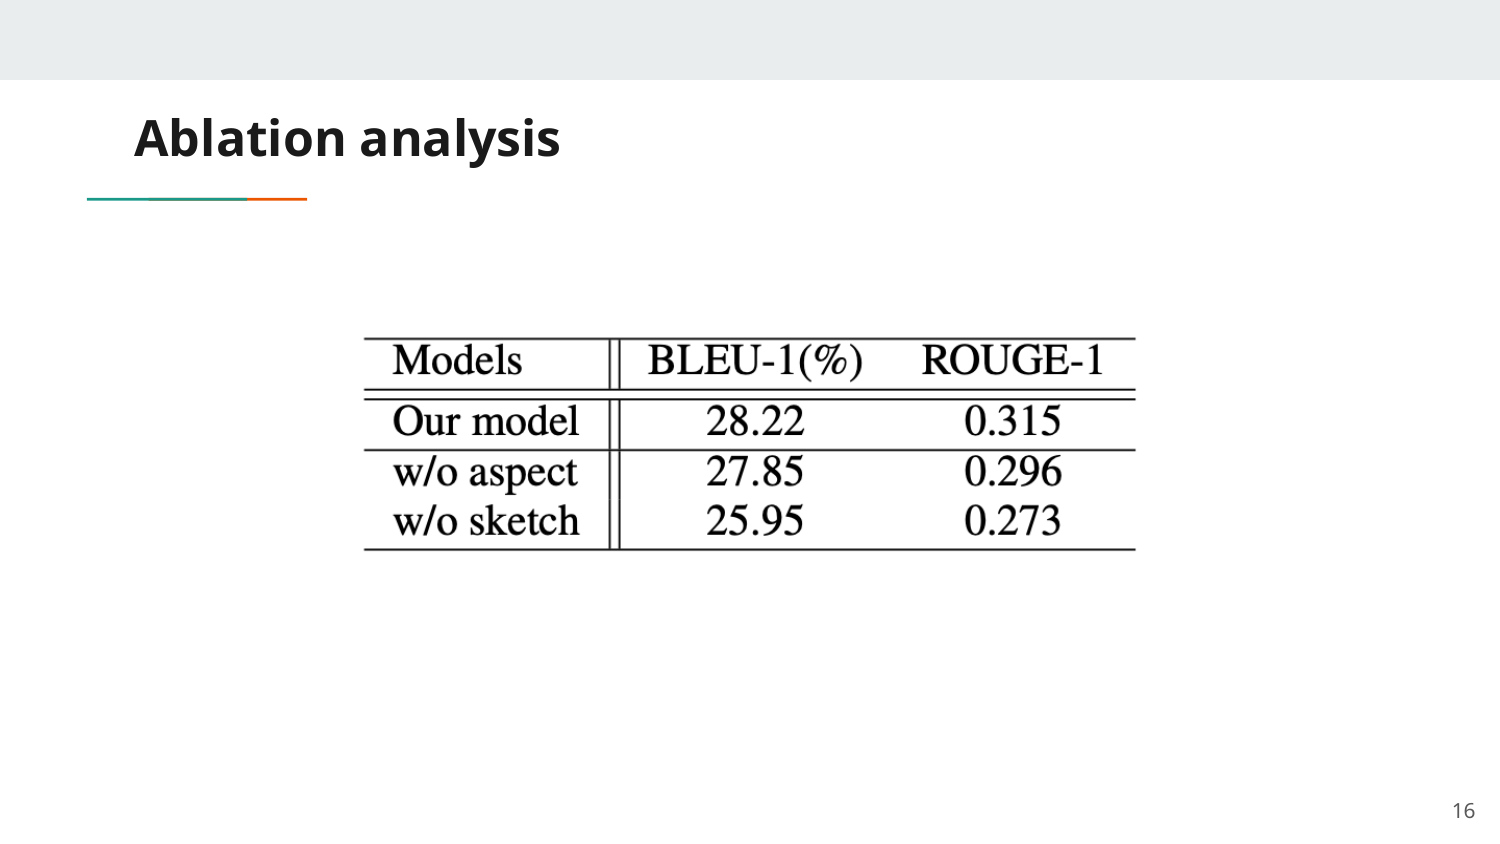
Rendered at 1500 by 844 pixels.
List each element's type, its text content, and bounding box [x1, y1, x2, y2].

picture [352, 329, 1148, 560]
slide_number 16 [1400, 779, 1491, 844]
title Ablation analysis [119, 90, 1381, 179]
